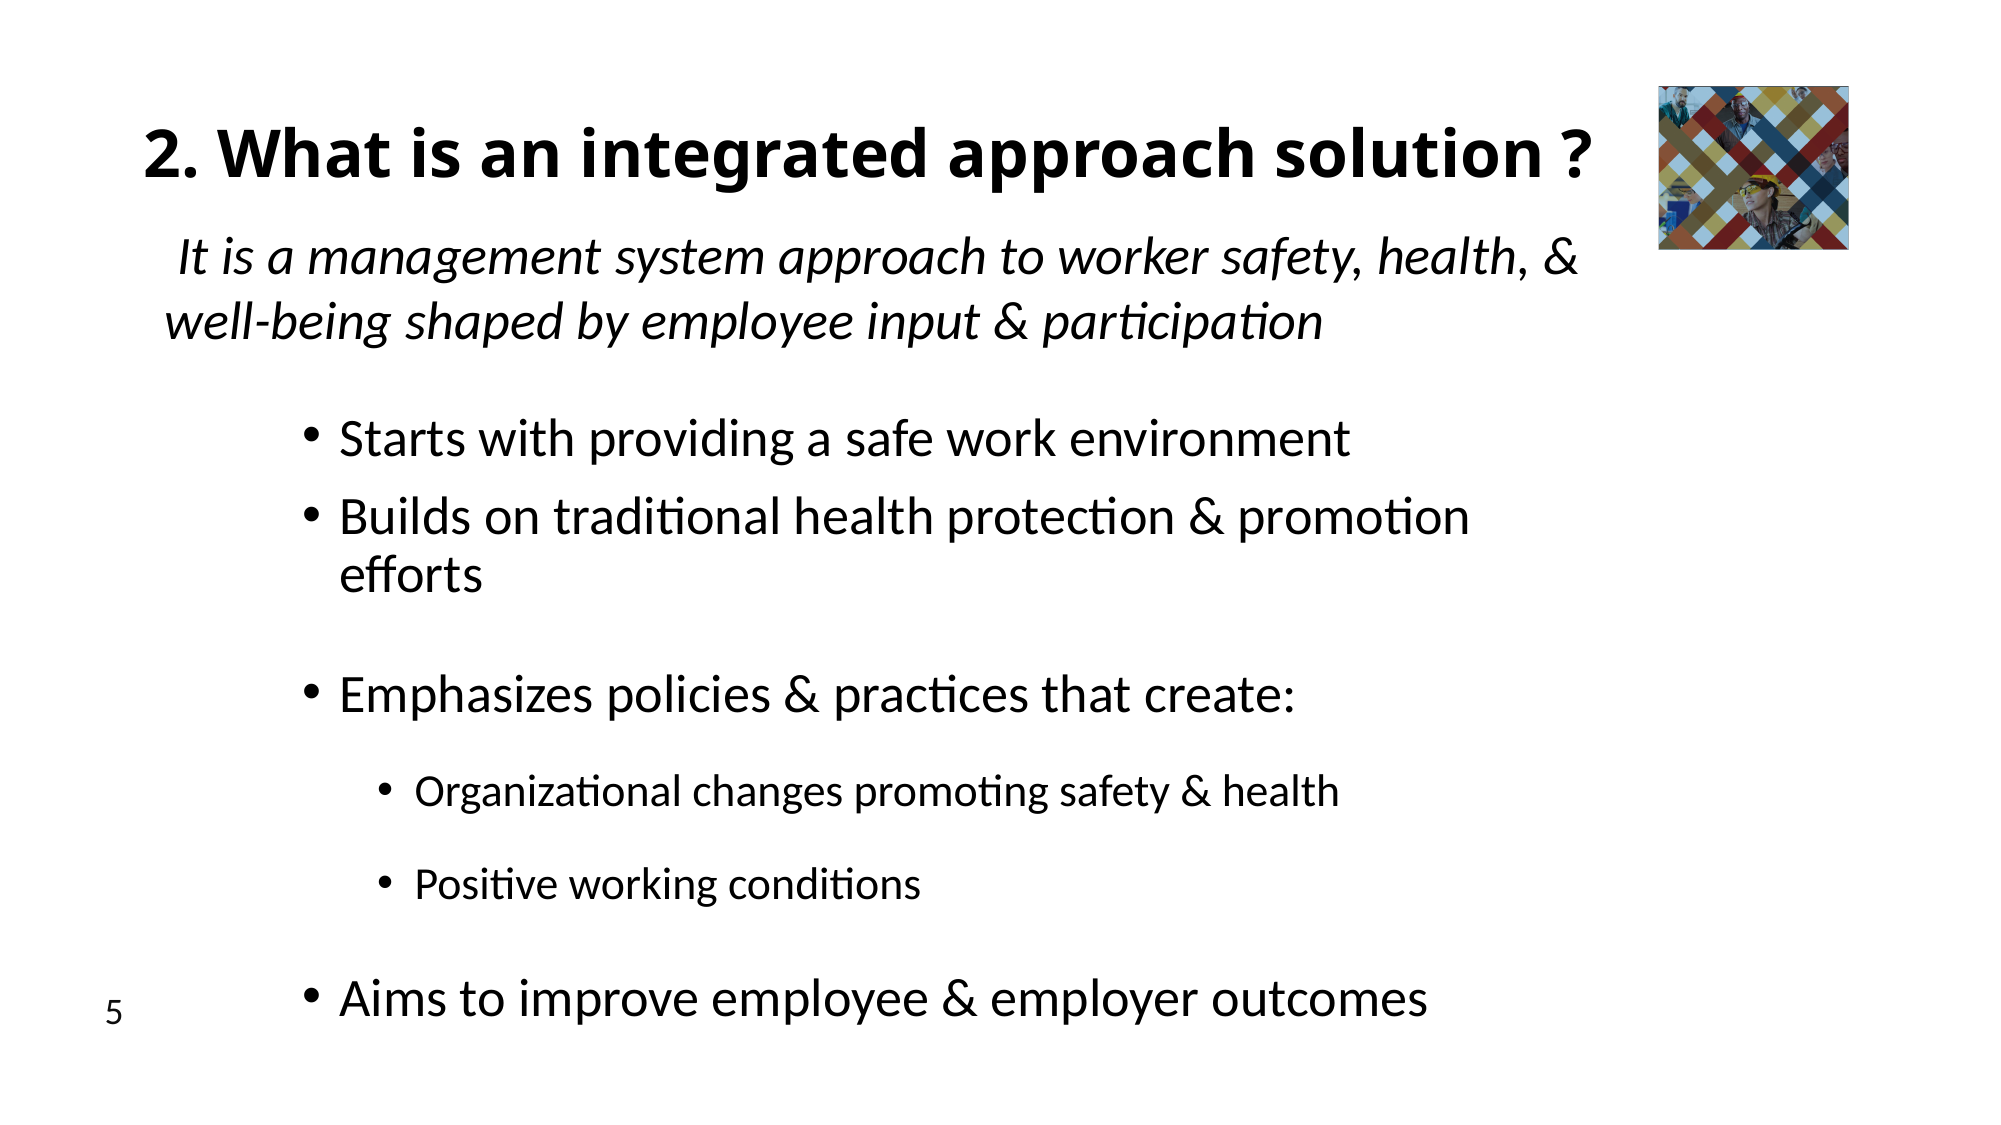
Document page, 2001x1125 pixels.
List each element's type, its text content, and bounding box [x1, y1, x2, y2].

title 2. What is an integrated approach solution ? [128, 90, 1658, 222]
text_box 5 [89, 979, 139, 1040]
text_box It is a management system approach to worker safety, health, & well-being shaped by employee input & participation [150, 212, 1707, 358]
picture [1658, 86, 1849, 250]
list Starts with providing a safe work environment Builds on traditional health protection & promotion efforts Emphasizes policies & practices that create: Organizational changes promoting safety & health Positive working conditions Aims to improve employee & employer outcomes [287, 361, 1638, 1043]
